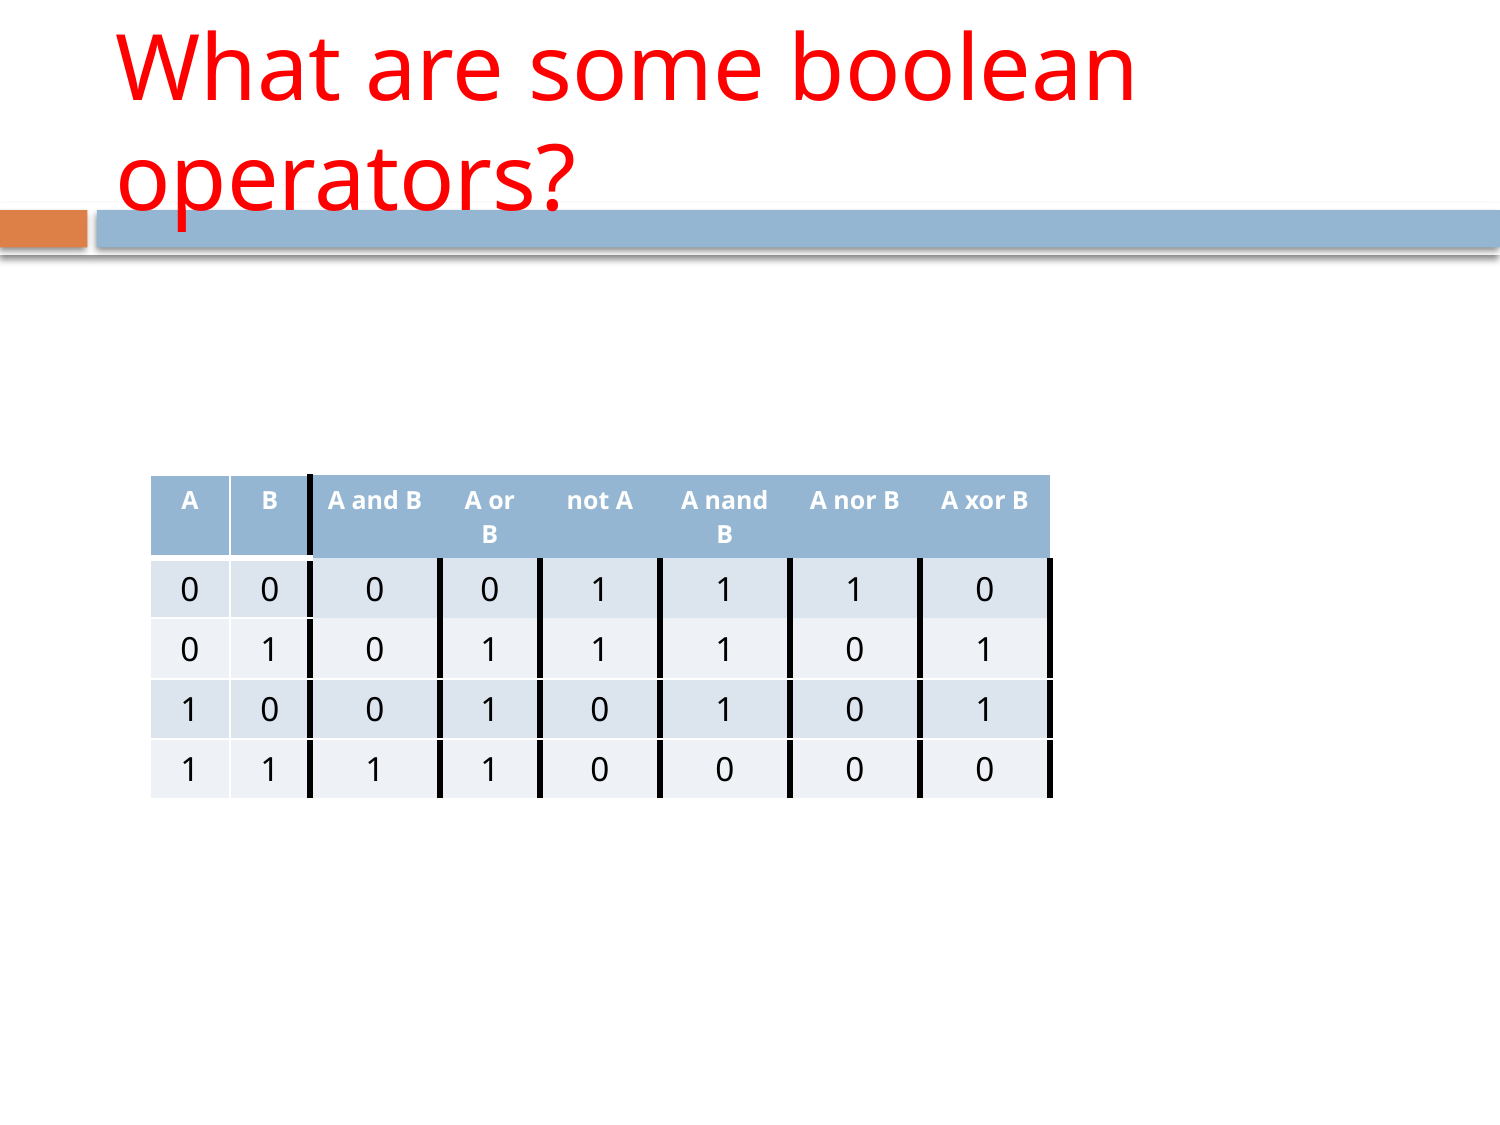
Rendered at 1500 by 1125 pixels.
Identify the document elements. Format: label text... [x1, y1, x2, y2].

table_header A xor B [920, 475, 1050, 558]
table_cell 1 [663, 558, 787, 618]
table_cell 0 [313, 558, 437, 618]
table_header A and B [313, 475, 440, 558]
table_header A nor B [790, 475, 920, 558]
table_cell 0 [151, 561, 229, 617]
table_cell 0 [313, 618, 437, 678]
table_header B [231, 476, 307, 555]
table_cell 0 [231, 561, 307, 617]
table_cell 0 [543, 680, 657, 738]
table_cell 1 [313, 740, 437, 798]
table_cell 0 [663, 740, 787, 798]
table_cell 0 [793, 680, 917, 738]
table_header A or B [440, 475, 540, 558]
table_cell 1 [923, 680, 1047, 738]
table_cell 1 [543, 558, 657, 618]
table_cell 1 [543, 618, 657, 678]
table_cell 0 [793, 618, 917, 678]
table_cell 0 [231, 680, 307, 738]
table_cell 1 [151, 740, 229, 798]
table_cell 0 [923, 740, 1047, 798]
table_cell 0 [923, 558, 1047, 618]
table_cell 0 [543, 740, 657, 798]
table_cell 1 [793, 558, 917, 618]
table_cell 1 [231, 619, 307, 678]
table_cell 1 [151, 680, 229, 738]
table_cell 0 [151, 619, 229, 678]
table_header A [151, 476, 229, 555]
table_cell 1 [231, 740, 307, 798]
table_header A nand B [660, 475, 790, 558]
table_cell 1 [443, 740, 537, 798]
table_cell 1 [443, 618, 537, 678]
table_cell 0 [313, 680, 437, 738]
table_cell 1 [663, 618, 787, 678]
table_header not A [540, 475, 660, 558]
table_cell 1 [443, 680, 537, 738]
title What are some boolean operators? [100, 37, 1438, 200]
table_cell 1 [663, 680, 787, 738]
table_cell 0 [443, 558, 537, 618]
table_cell 1 [923, 618, 1047, 678]
table_cell 0 [793, 740, 917, 798]
